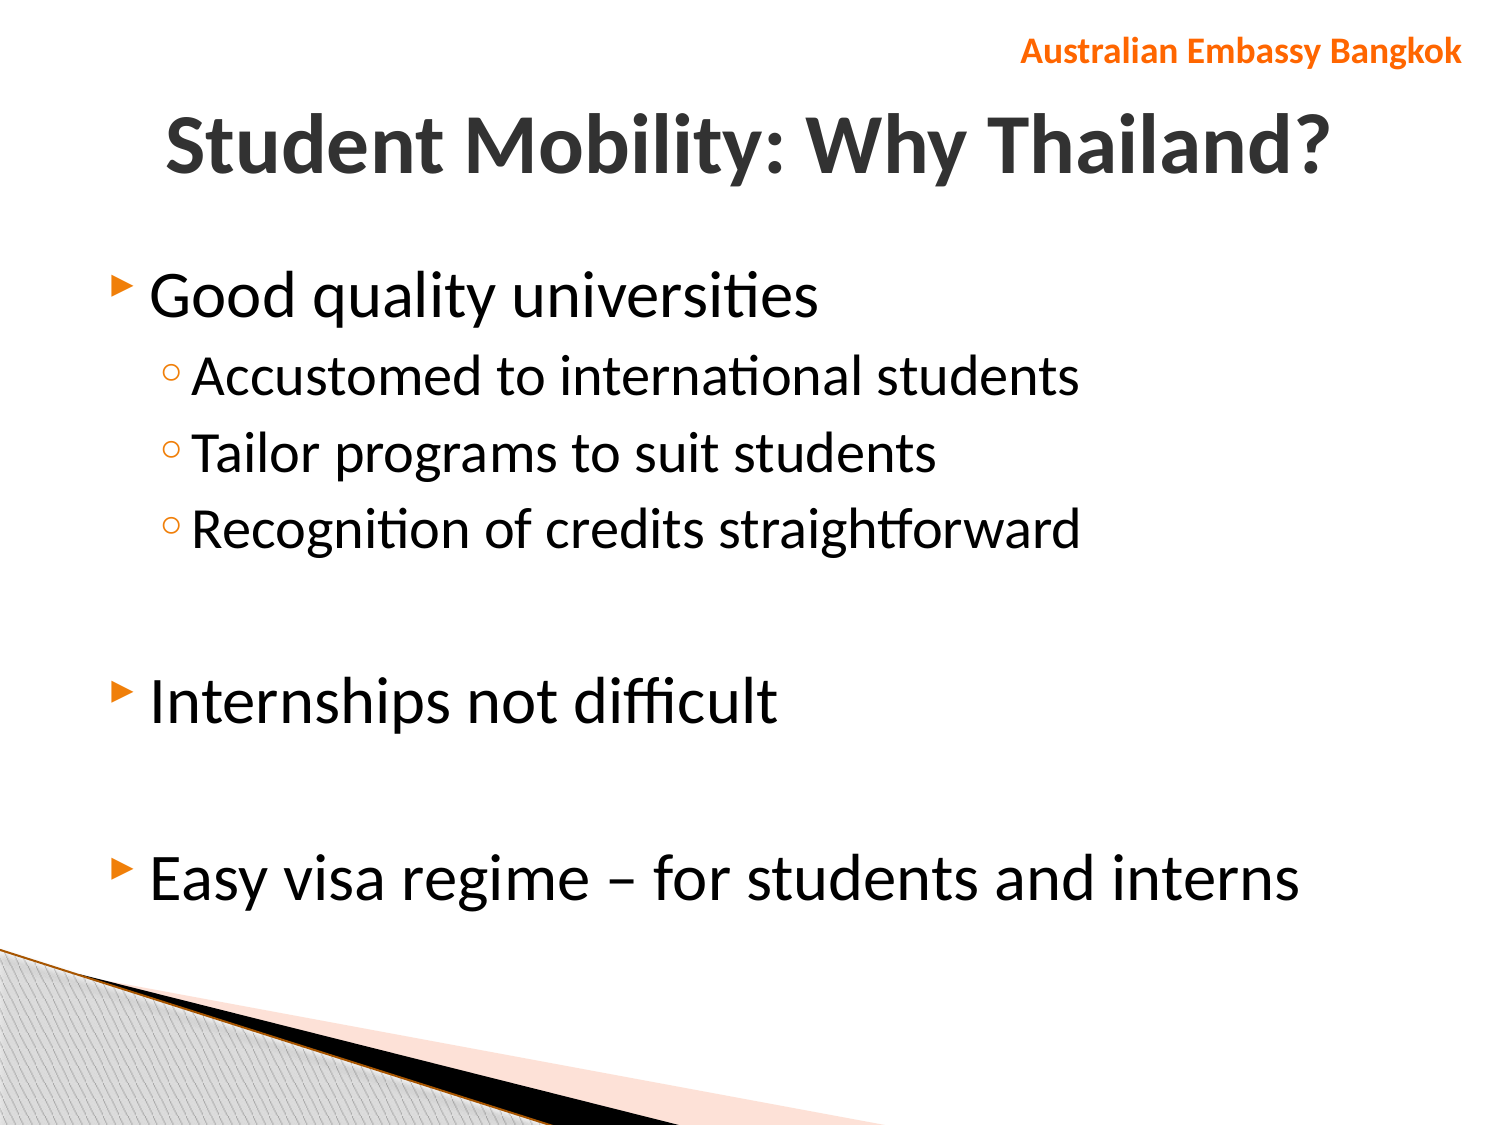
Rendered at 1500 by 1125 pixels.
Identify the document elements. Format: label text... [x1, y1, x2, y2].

text_box Australian Embassy Bangkok [1005, 19, 1500, 79]
list Good quality universities Accustomed to international students Tailor programs to suit students Recognition of credits straightforward Internships not difficult Easy visa regime – for students and interns [75, 243, 1425, 986]
title Student Mobility: Why Thailand? [75, 45, 1425, 233]
